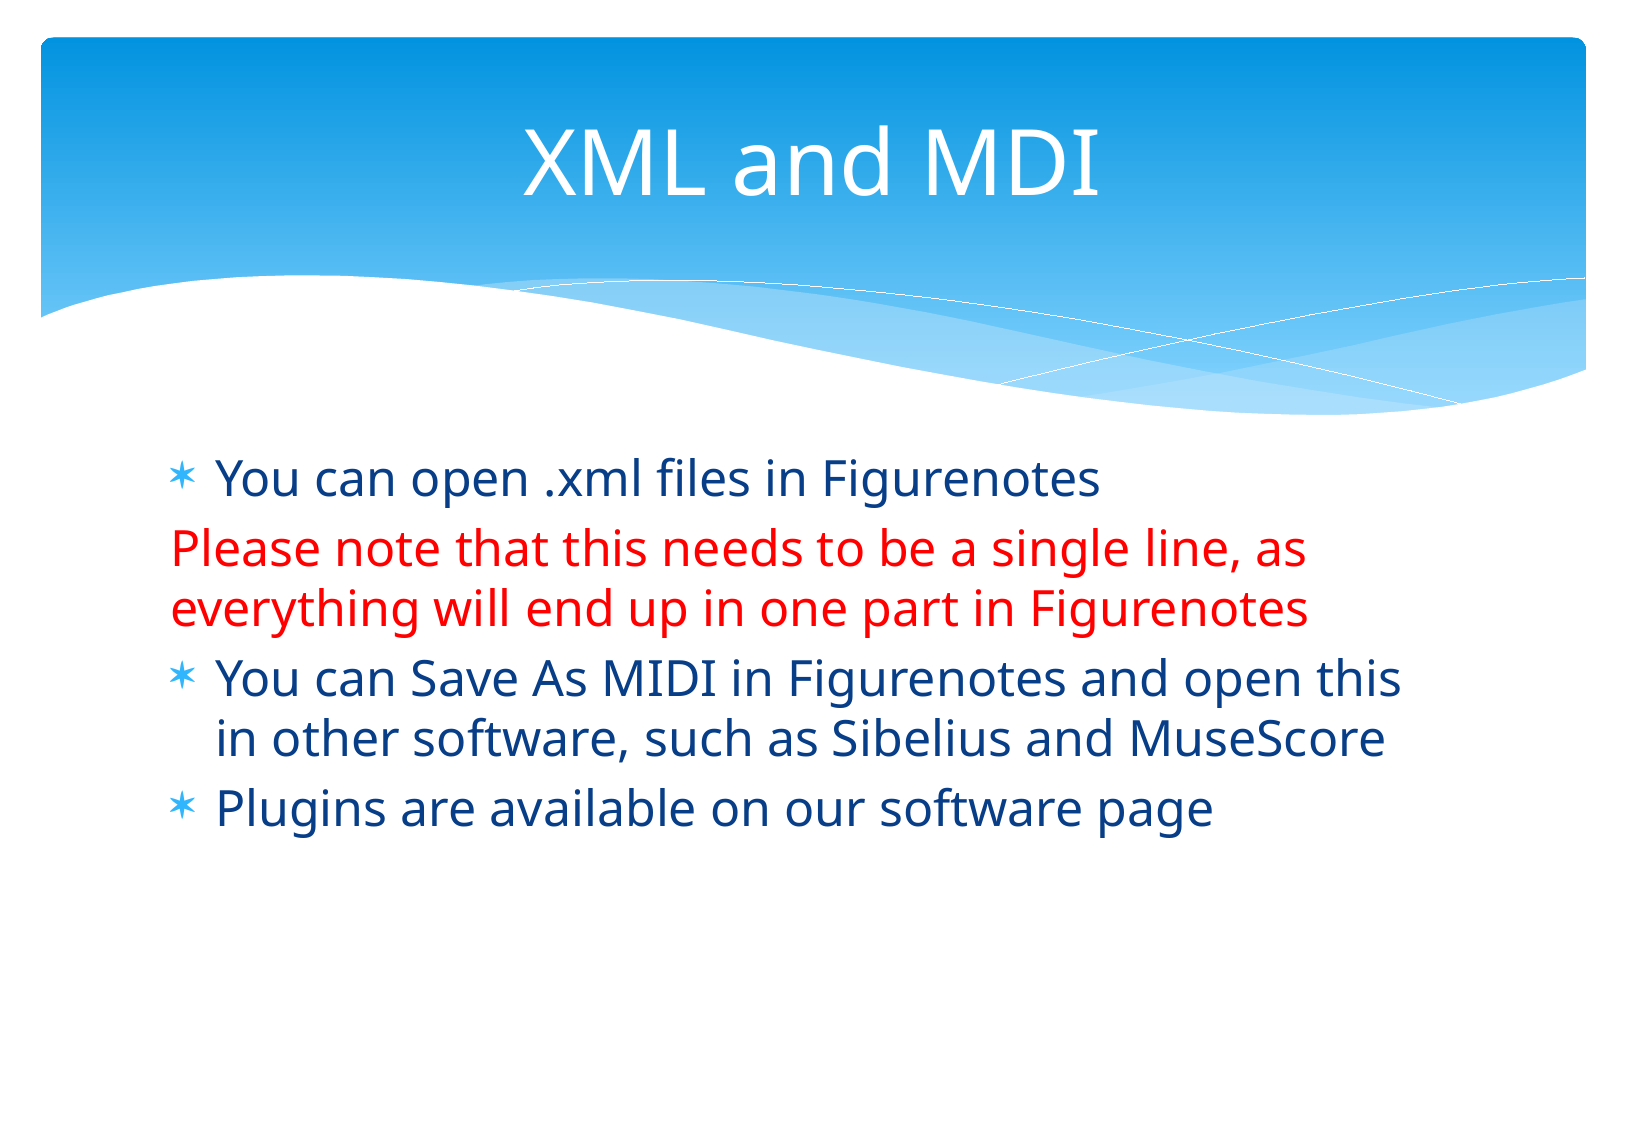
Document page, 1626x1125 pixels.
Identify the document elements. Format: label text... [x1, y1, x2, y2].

list You can open .xml files in Figurenotes Please note that this needs to be a single line, as everything will end up in one part in Figurenotes You can Save As MIDI in Figurenotes and open this in other software, such as Sibelius and MuseScore Plugins are available on our software page [154, 438, 1472, 1005]
title XML and MDI [81, 55, 1544, 261]
